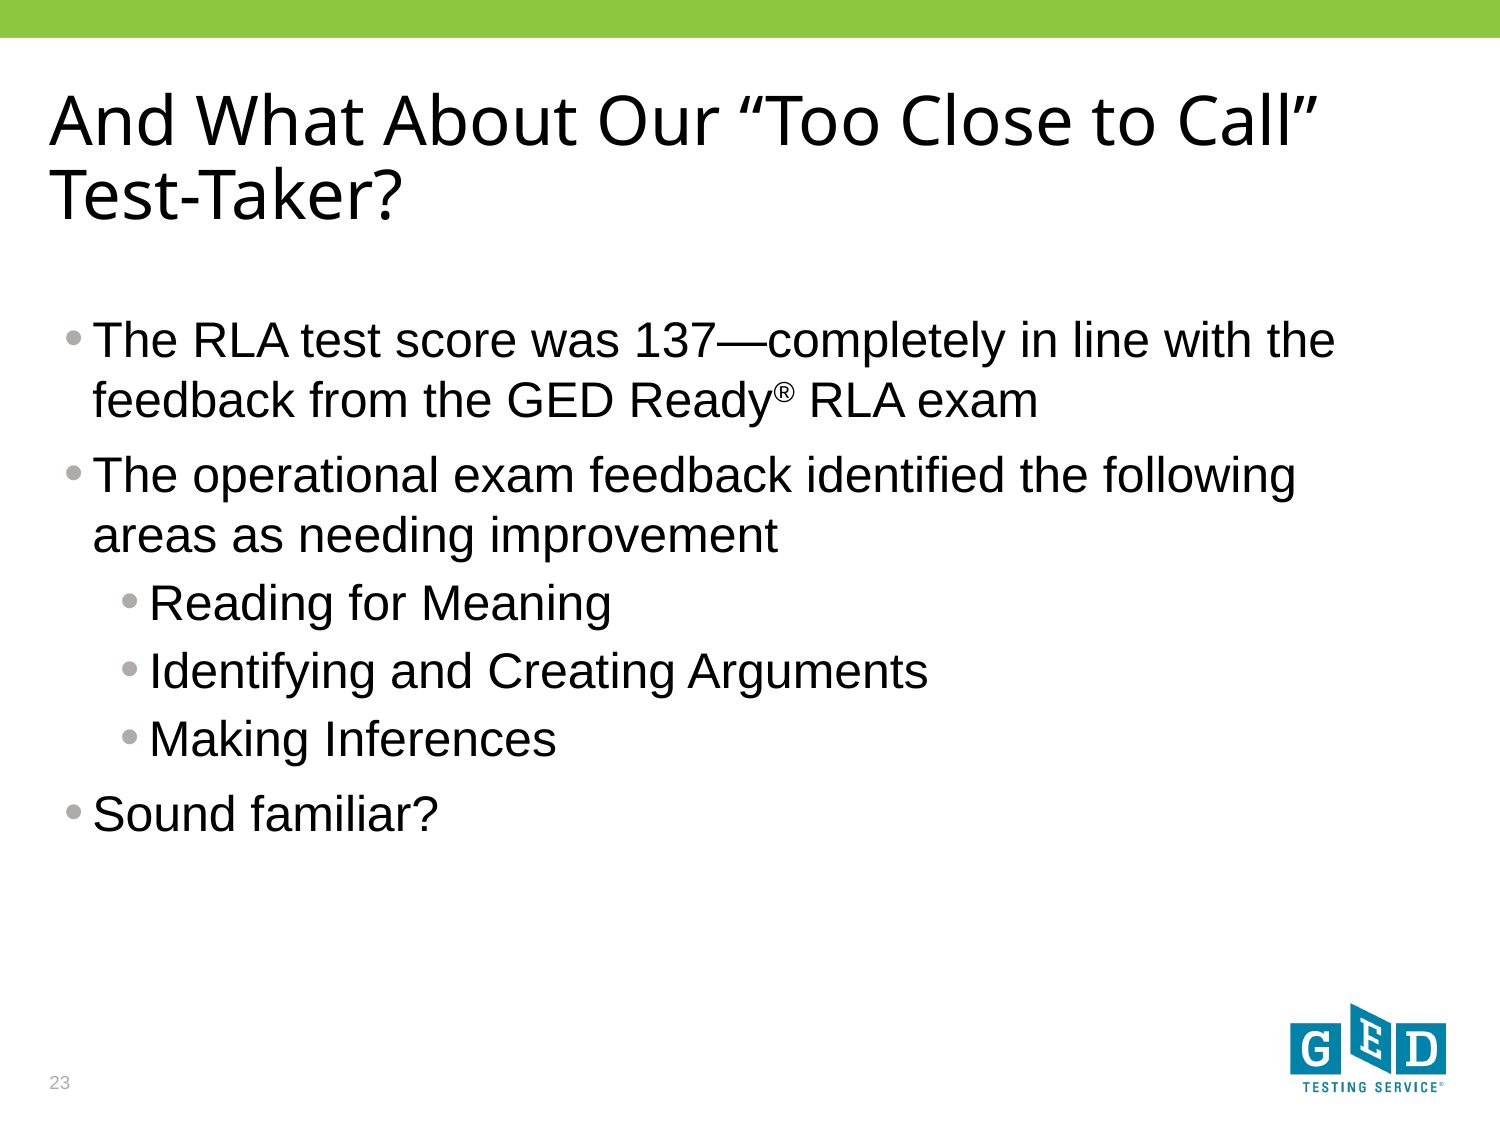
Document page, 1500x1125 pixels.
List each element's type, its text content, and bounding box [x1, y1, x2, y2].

slide_number 23 [49, 1057, 387, 1094]
list The RLA test score was 137—completely in line with the feedback from the GED Ready® RLA exam The operational exam feedback identified the following areas as needing improvement Reading for Meaning Identifying and Creating Arguments Making Inferences Sound familiar? [49, 299, 1446, 964]
title And What About Our “Too Close to Call” Test-Taker? [49, 86, 1446, 278]
